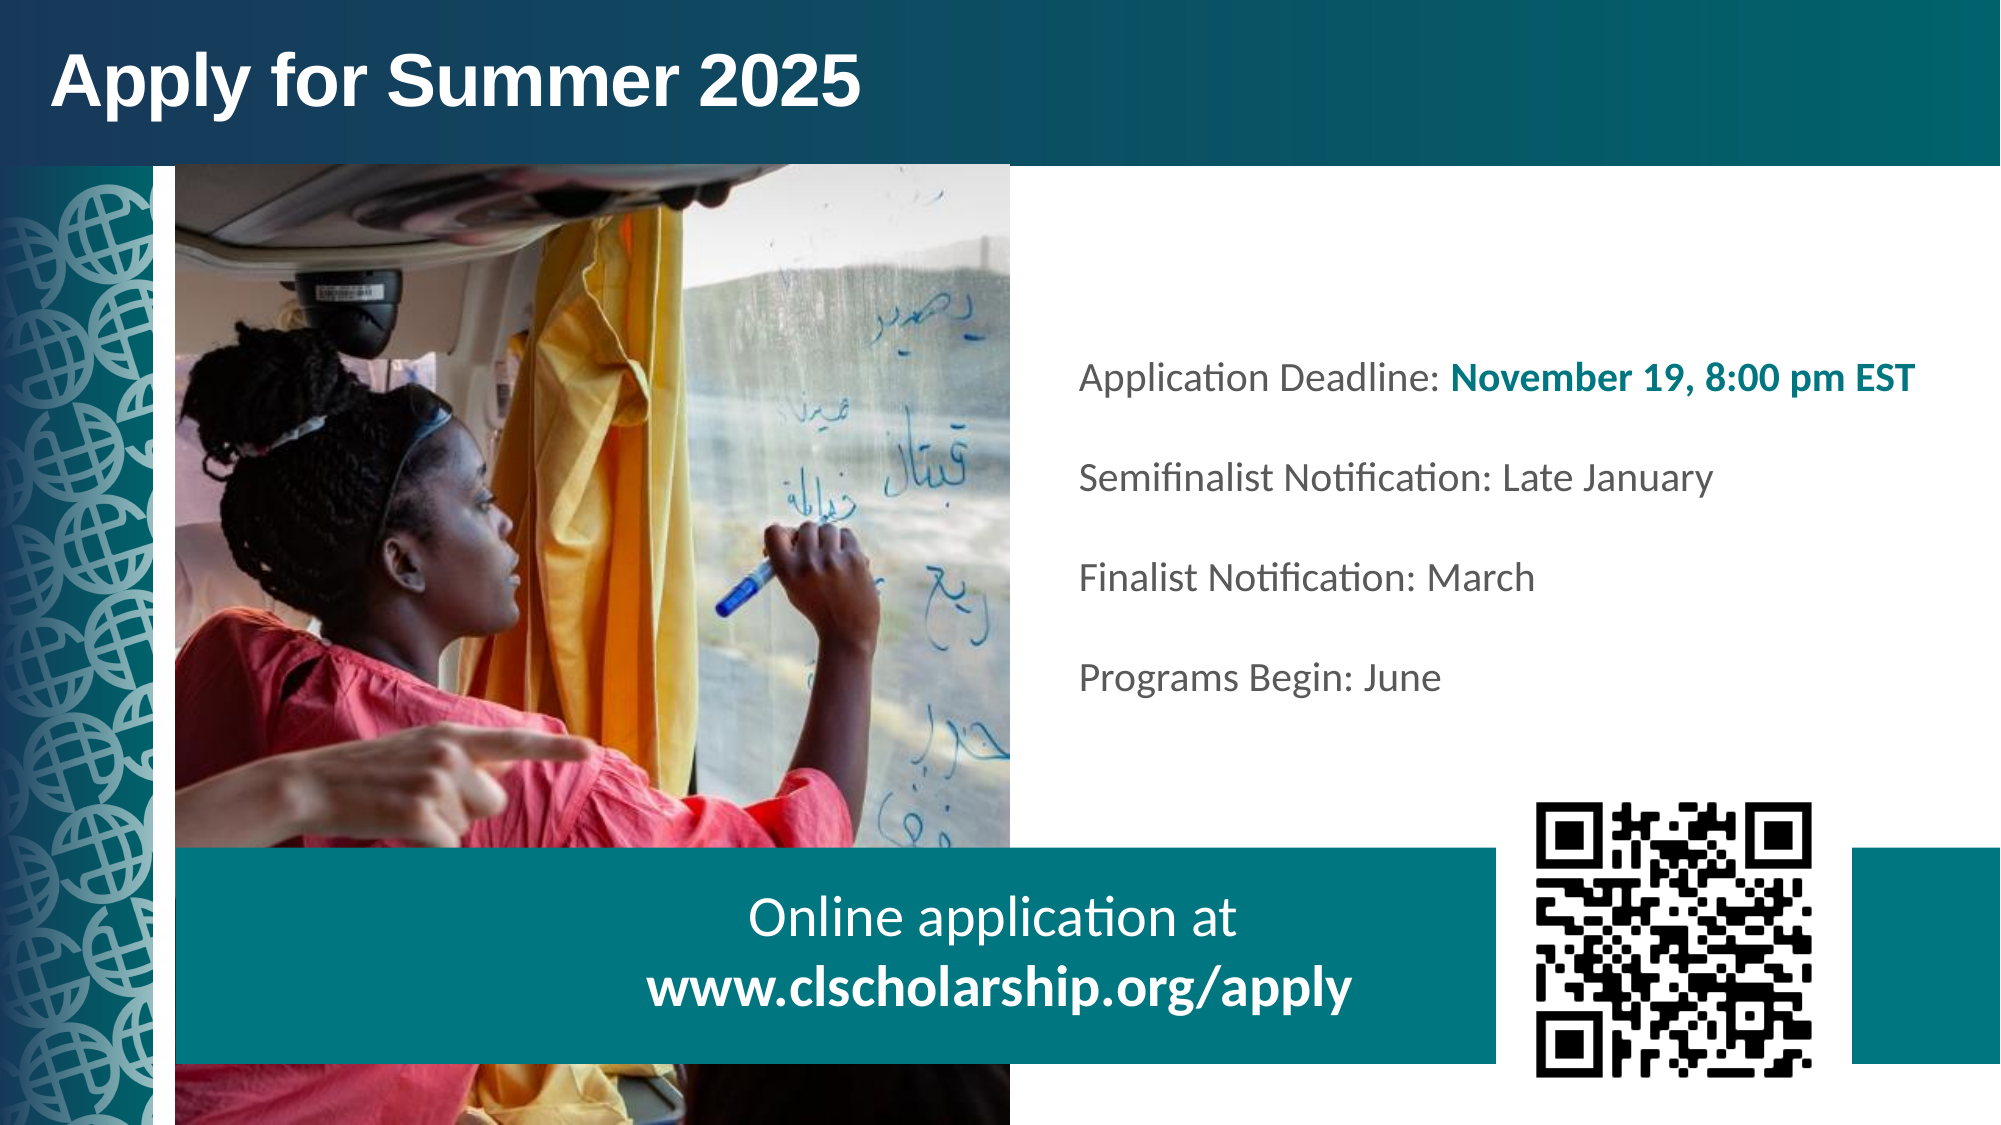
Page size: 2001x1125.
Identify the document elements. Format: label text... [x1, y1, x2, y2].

list Application Deadline: November 19, 8:00 pm EST Semifinalist Notification: Late January Finalist Notification: March Programs Begin: June [1063, 265, 1981, 784]
text_box [1853, 847, 2000, 1065]
text_box Online application at www.clscholarship.org/apply [1010, 871, 1418, 1026]
text_box [1010, 847, 1495, 1065]
picture [1495, 761, 1853, 1119]
picture [59, 164, 1010, 1125]
title Apply for Summer 2025 [34, 21, 1641, 143]
